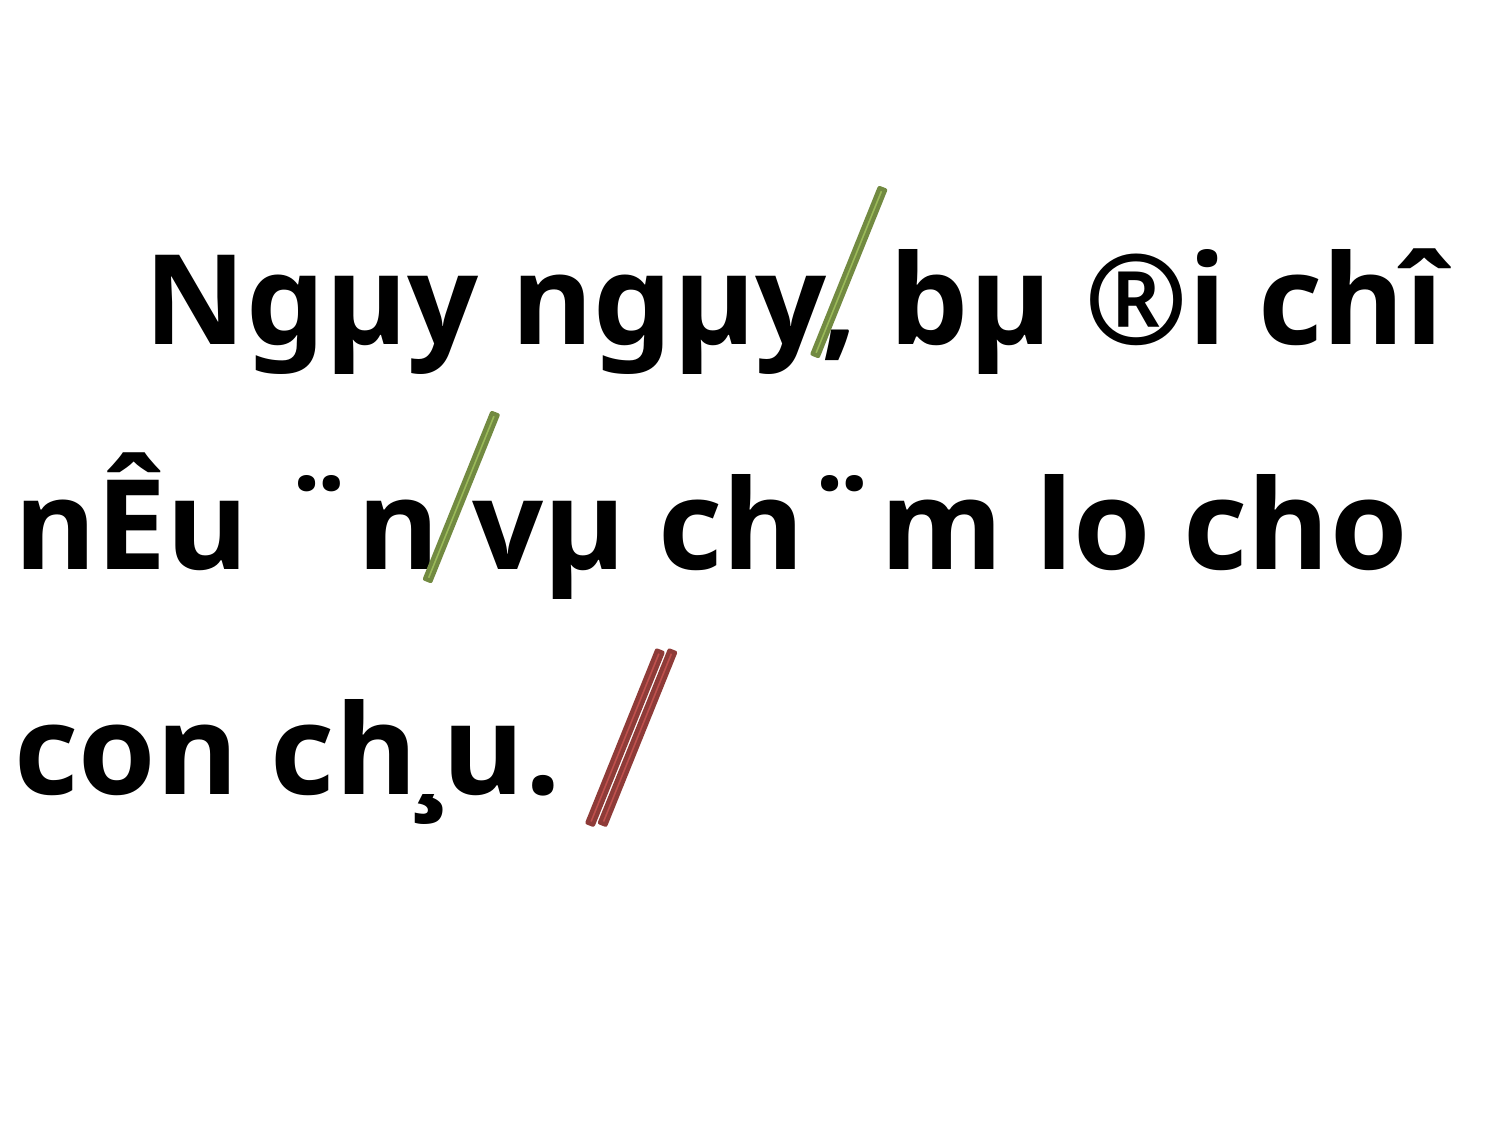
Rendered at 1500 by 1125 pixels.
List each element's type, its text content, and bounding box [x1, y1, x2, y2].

text_box [810, 186, 888, 358]
text_box Ngµy ngµy, bµ ®i chî nÊu ¨n vµ ch¨m lo cho con ch¸u. [0, 137, 1500, 828]
text_box [423, 411, 500, 583]
text_box [598, 648, 678, 827]
text_box [585, 648, 665, 827]
